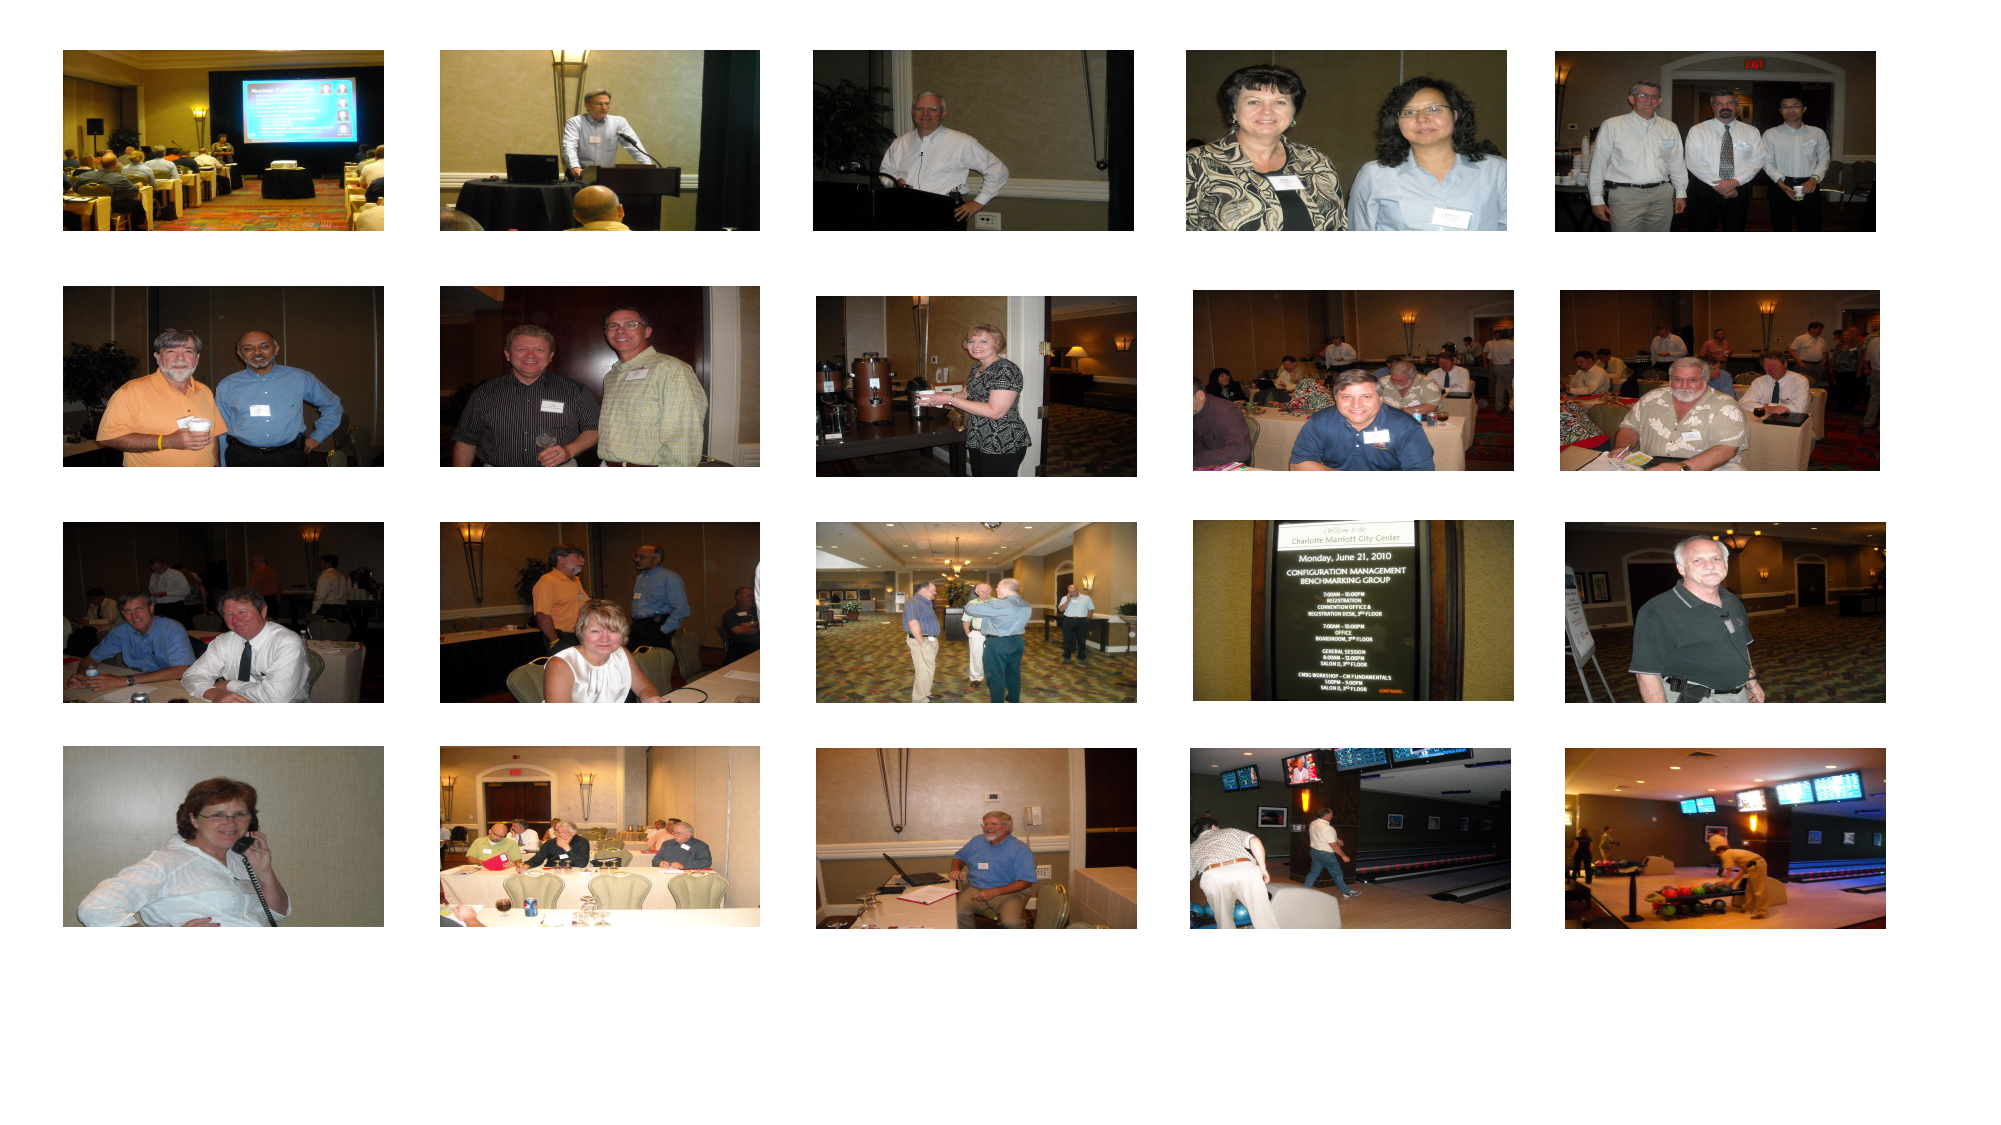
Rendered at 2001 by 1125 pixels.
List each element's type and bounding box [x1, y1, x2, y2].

picture [1565, 522, 1886, 703]
picture [1190, 748, 1511, 929]
picture [439, 50, 761, 231]
picture [439, 286, 761, 467]
picture [439, 522, 761, 703]
picture [63, 522, 384, 703]
picture [813, 50, 1134, 231]
picture [1186, 50, 1507, 231]
picture [1565, 748, 1886, 929]
picture [816, 748, 1137, 929]
picture [63, 50, 384, 231]
picture [1193, 520, 1514, 701]
picture [63, 286, 384, 467]
picture [1193, 290, 1514, 471]
picture [63, 746, 384, 927]
picture [1555, 51, 1876, 232]
picture [816, 522, 1137, 703]
picture [439, 746, 761, 927]
picture [1559, 290, 1880, 471]
picture [816, 296, 1137, 477]
